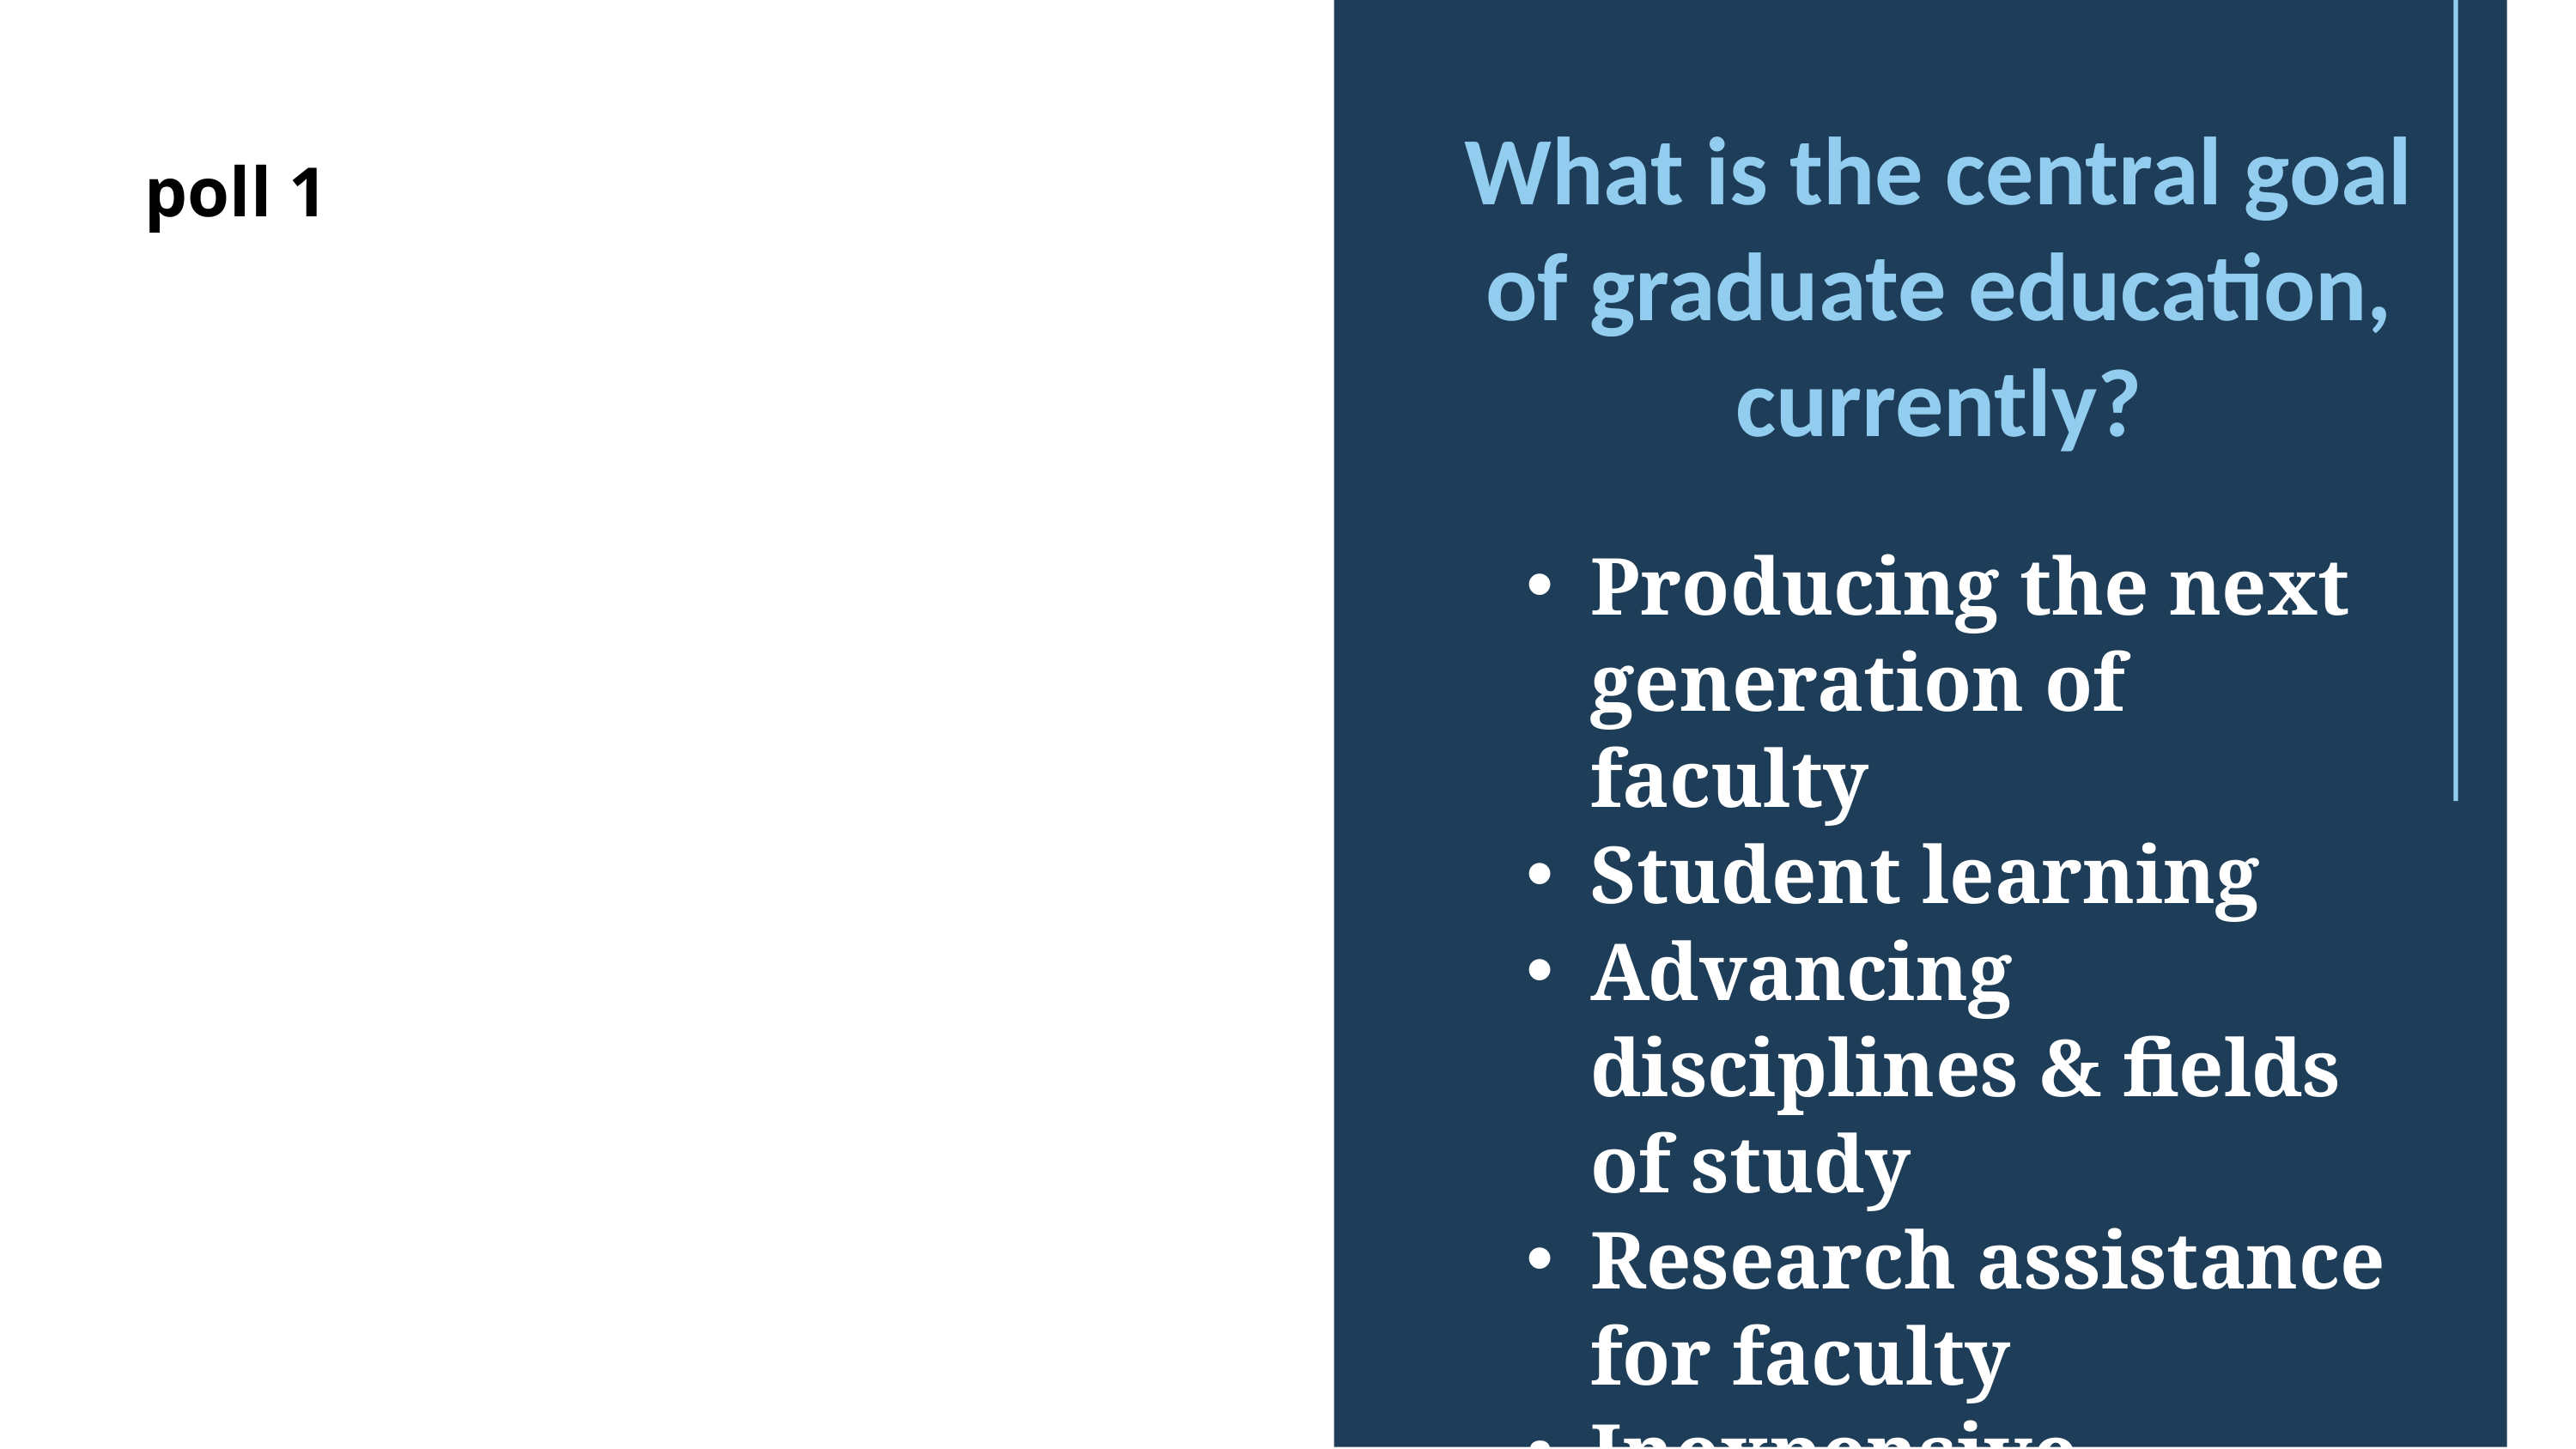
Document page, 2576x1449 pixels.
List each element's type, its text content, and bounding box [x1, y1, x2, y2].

text_box poll 1 [144, 108, 620, 231]
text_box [1459, 107, 2423, 1449]
text_box [1334, 0, 2507, 1447]
text_box [2453, 0, 2458, 802]
